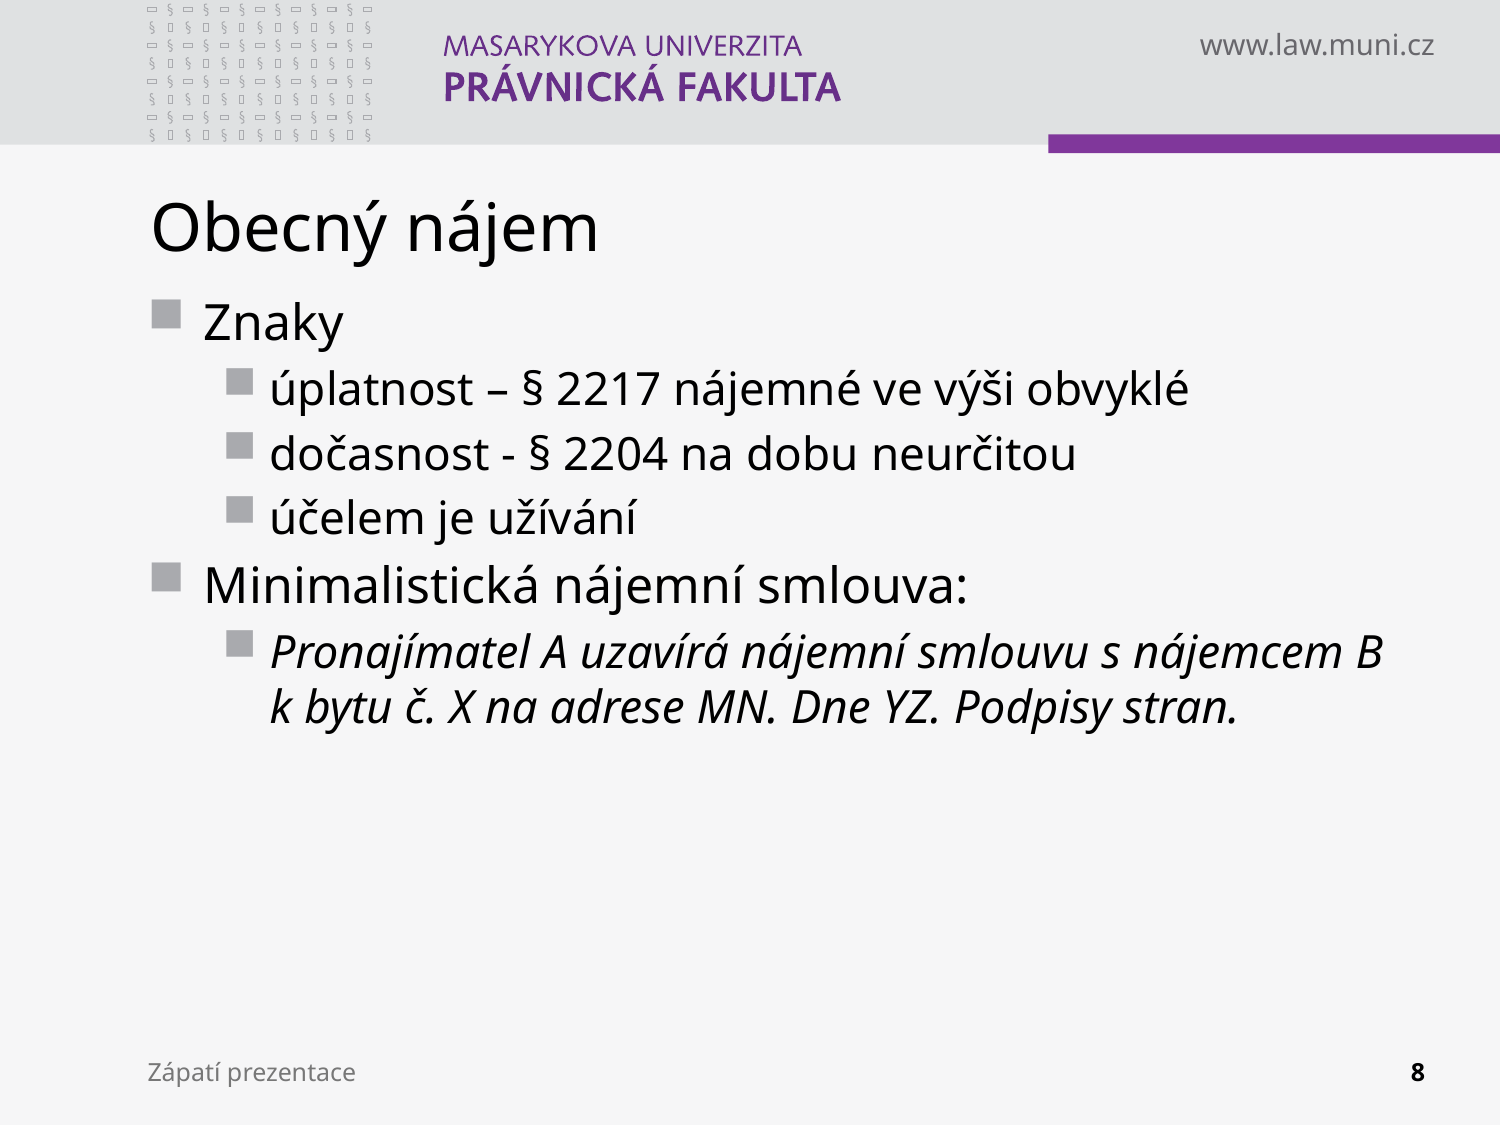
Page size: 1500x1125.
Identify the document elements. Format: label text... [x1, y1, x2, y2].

title Obecný nájem [149, 184, 1426, 268]
slide_number 8 [1315, 1056, 1426, 1101]
list Znaky úplatnost – § 2217 nájemné ve výši obvyklé dočasnost - § 2204 na dobu neurčitou účelem je užívání Minimalistická nájemní smlouva: Pronajímatel A uzavírá nájemní smlouvu s nájemcem B k bytu č. X na adrese MN. Dne YZ. Podpisy stran. [147, 290, 1423, 1006]
footer Zápatí prezentace [147, 1056, 1270, 1101]
